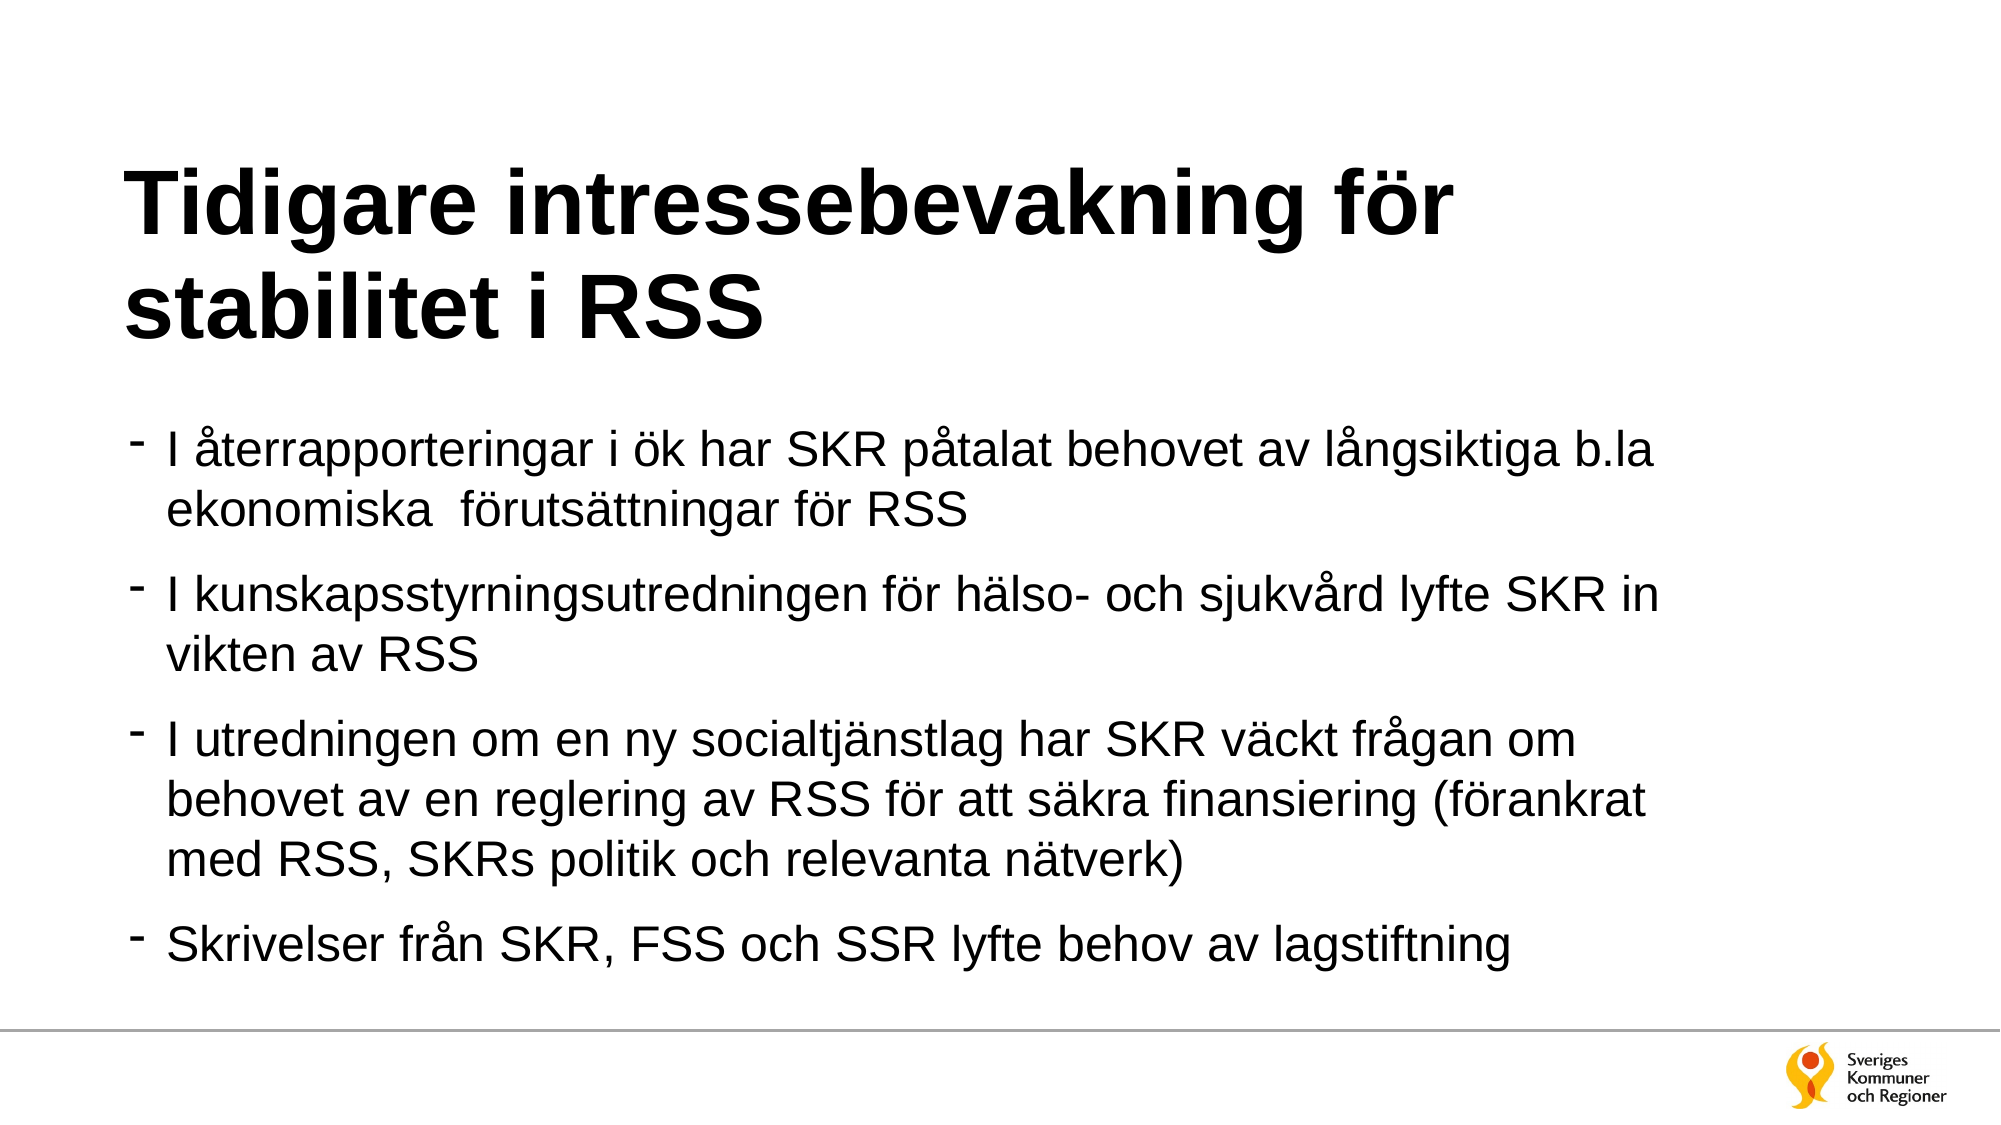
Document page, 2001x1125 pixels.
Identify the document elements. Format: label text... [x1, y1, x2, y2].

list I återrapporteringar i ök har SKR påtalat behovet av långsiktiga b.la ekonomiska förutsättningar för RSS I kunskapsstyrningsutredningen för hälso- och sjukvård lyfte SKR in vikten av RSS I utredningen om en ny socialtjänstlag har SKR väckt frågan om behovet av en reglering av RSS för att säkra finansiering (förankrat med RSS, SKRs politik och relevanta nätverk) Skrivelser från SKR, FSS och SSR lyfte behov av lagstiftning [108, 409, 1686, 1023]
title Tidigare intressebevakning för stabilitet i RSS [108, 143, 1686, 346]
picture [1786, 1042, 1947, 1109]
